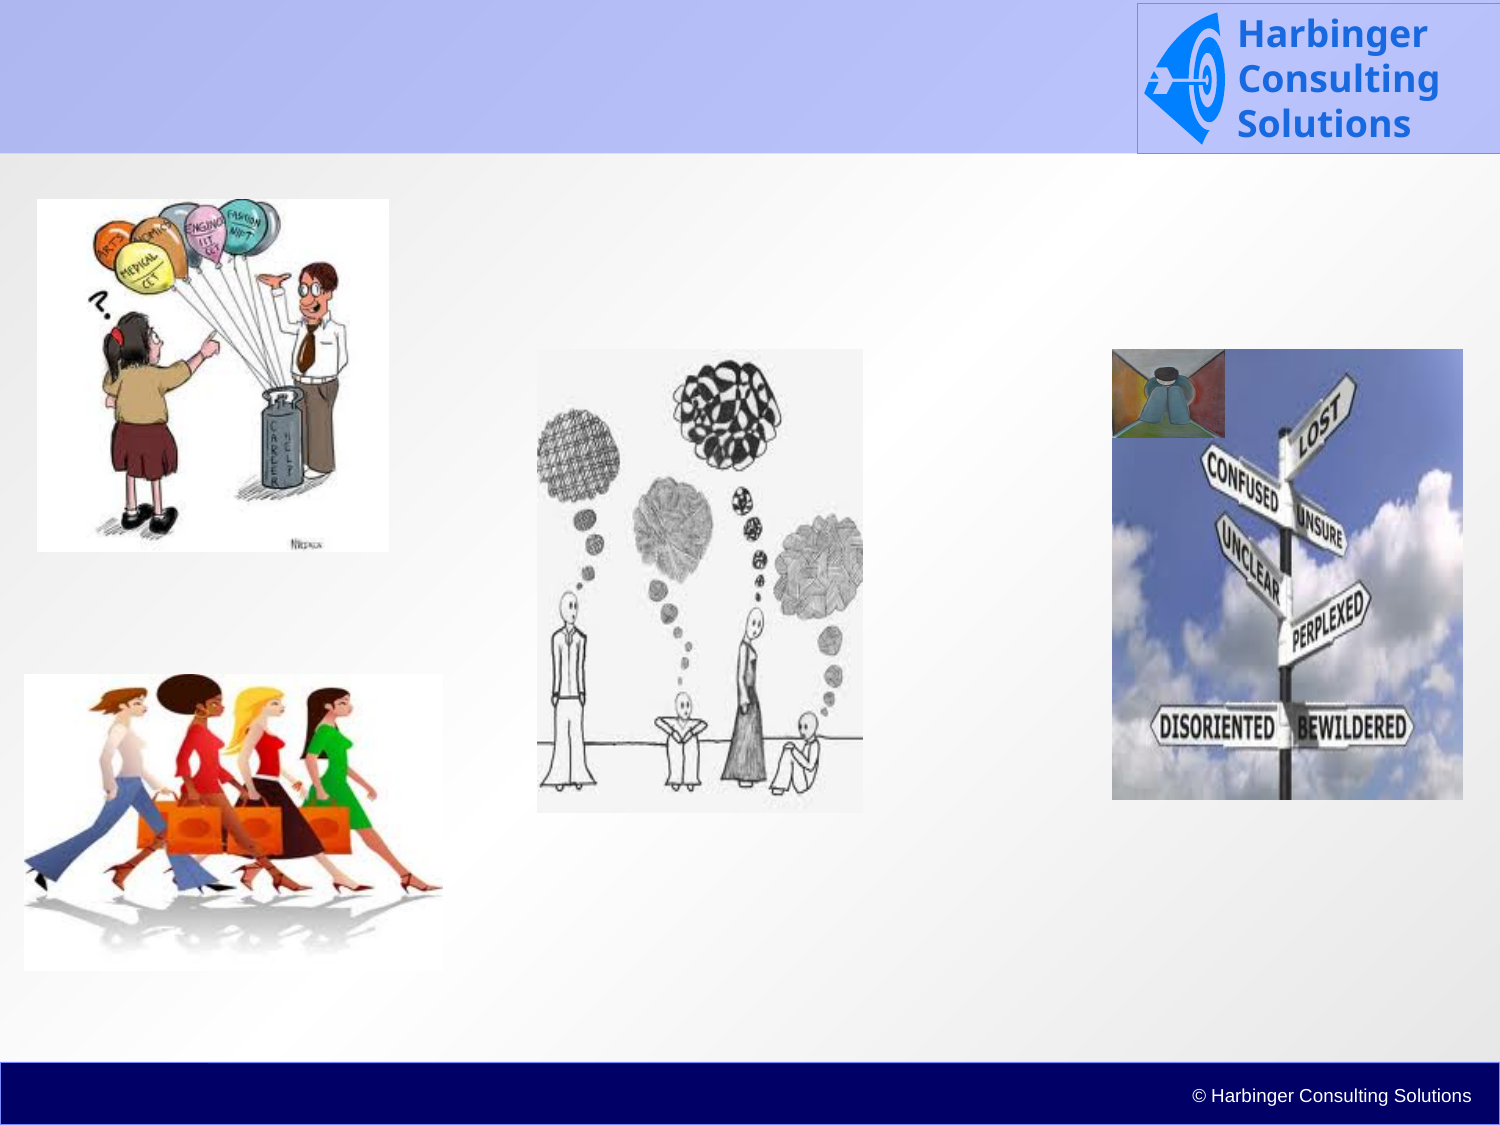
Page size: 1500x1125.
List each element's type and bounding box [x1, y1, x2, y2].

picture [1112, 349, 1463, 801]
list [37, 199, 390, 552]
picture [537, 349, 863, 813]
picture [24, 674, 443, 971]
